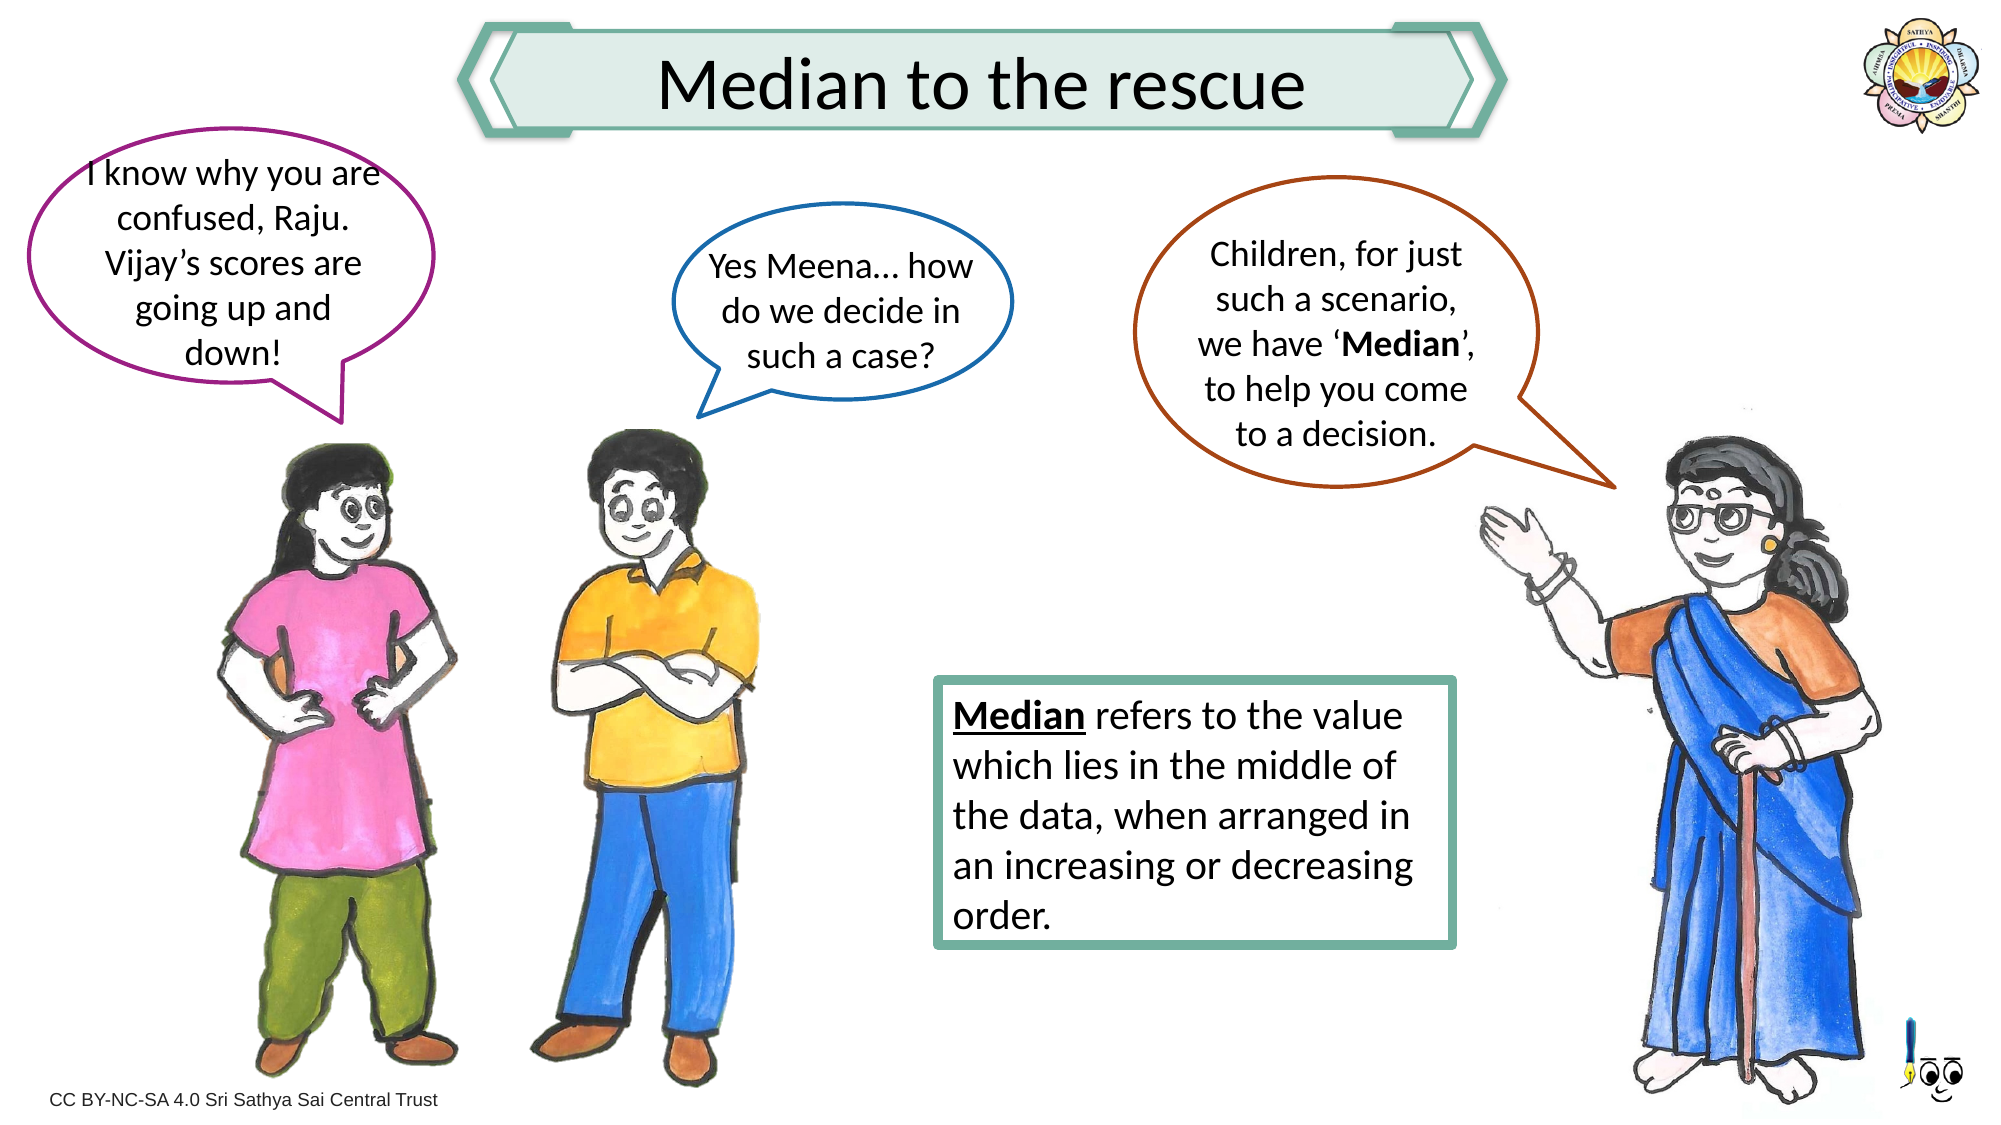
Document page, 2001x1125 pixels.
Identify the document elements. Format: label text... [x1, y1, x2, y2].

text_box [456, 21, 573, 138]
text_box Median refers to the value which lies in the middle of the data, when arranged in an increasing or decreasing order. [937, 680, 1453, 945]
text_box Median to the rescue [489, 28, 1474, 131]
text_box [193, 403, 775, 1104]
picture [1859, 15, 1982, 134]
picture [1471, 402, 1974, 1119]
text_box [1134, 176, 1539, 487]
text_box [1390, 21, 1509, 138]
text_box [28, 128, 434, 384]
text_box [673, 203, 1013, 400]
